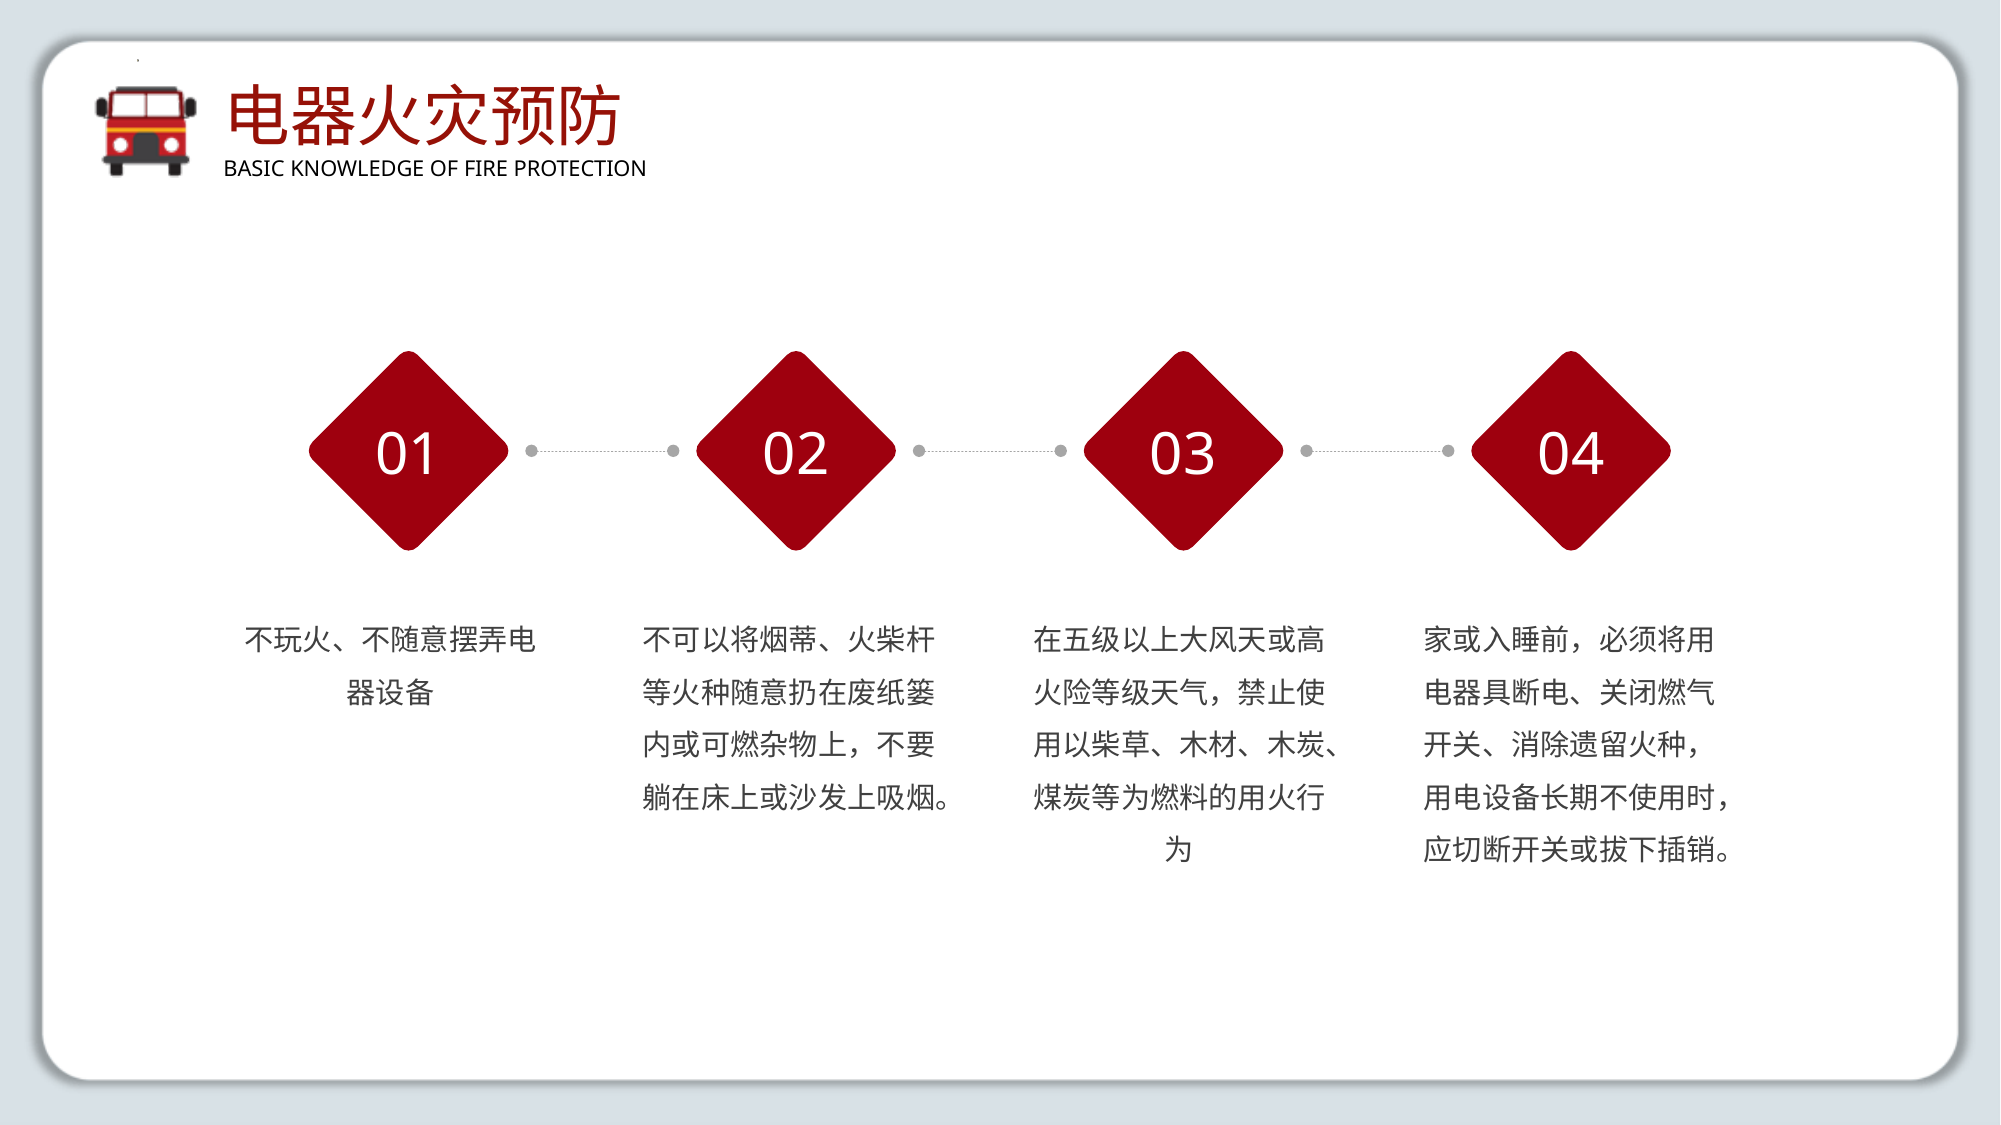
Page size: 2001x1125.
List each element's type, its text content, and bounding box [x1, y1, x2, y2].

text_box 不玩火、不随意摆弄电器设备 [220, 596, 561, 717]
text_box 家或入睡前，必须将用电器具断电、关闭燃气开关、消除遗留火种，用电设备长期不使用时，应切断开关或拔下插销。 [1407, 596, 1733, 874]
text_box 0 2 [696, 351, 896, 551]
text_box 不可以将烟蒂、火柴杆等火种随意扔在废纸篓内或可燃杂物上，不要躺在床上或沙发上吸烟。 [626, 596, 952, 822]
text_box 0 1 [308, 351, 509, 551]
text_box 0 3 [1083, 351, 1284, 551]
picture [0, 0, 2001, 1125]
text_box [90, 66, 752, 190]
text_box 在五级以上大风天或高火险等级天气，禁止使用以柴草、木材、木炭、煤炭等为燃料的用火行为 [1017, 596, 1342, 874]
text_box 0 4 [1471, 351, 1671, 551]
